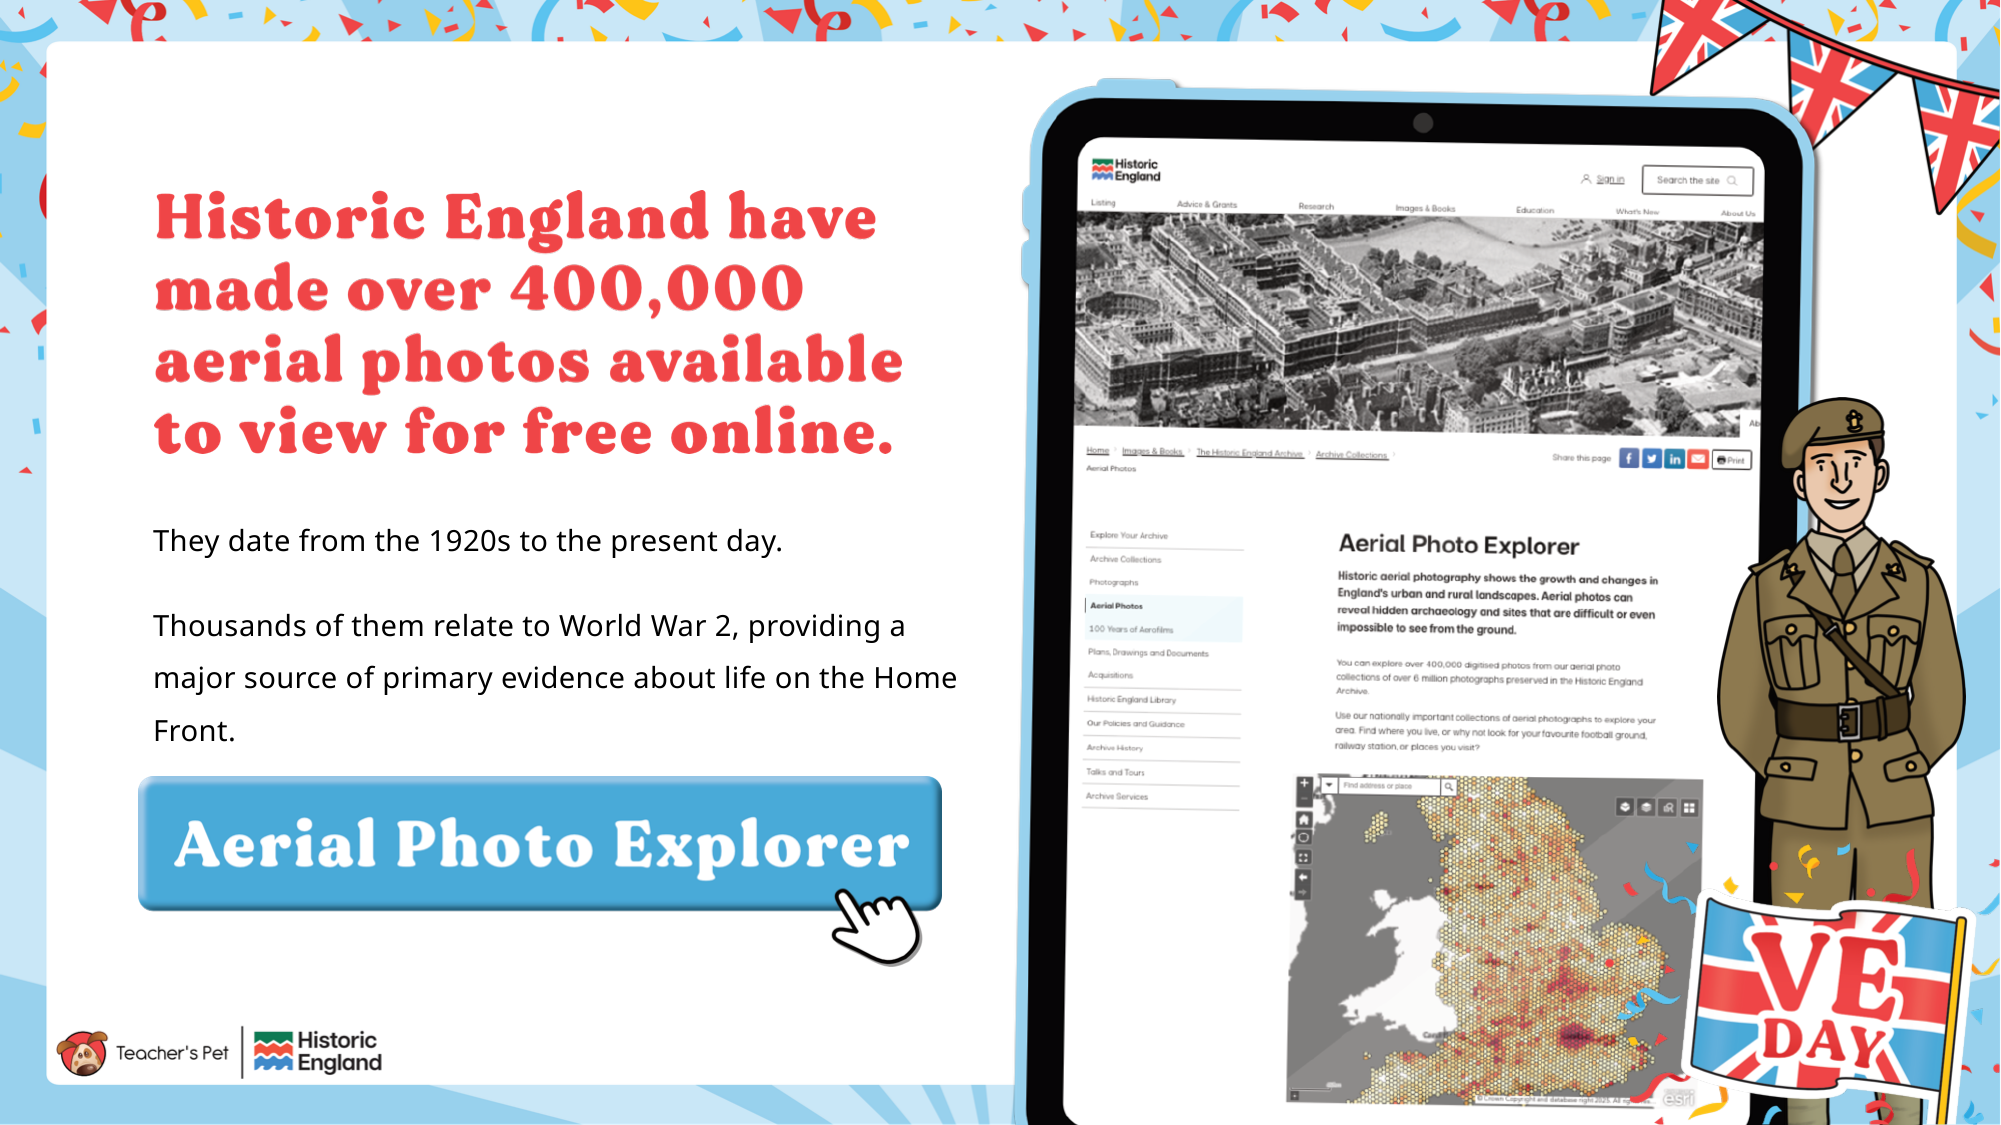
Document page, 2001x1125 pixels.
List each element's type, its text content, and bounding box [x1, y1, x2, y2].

picture [0, 0, 2001, 1125]
text_box They date from the 1920s to the present day. [138, 497, 984, 565]
text_box Thousands of them relate to World War 2, providing a major source of primary evidence about life on the Home Front. [138, 582, 984, 755]
